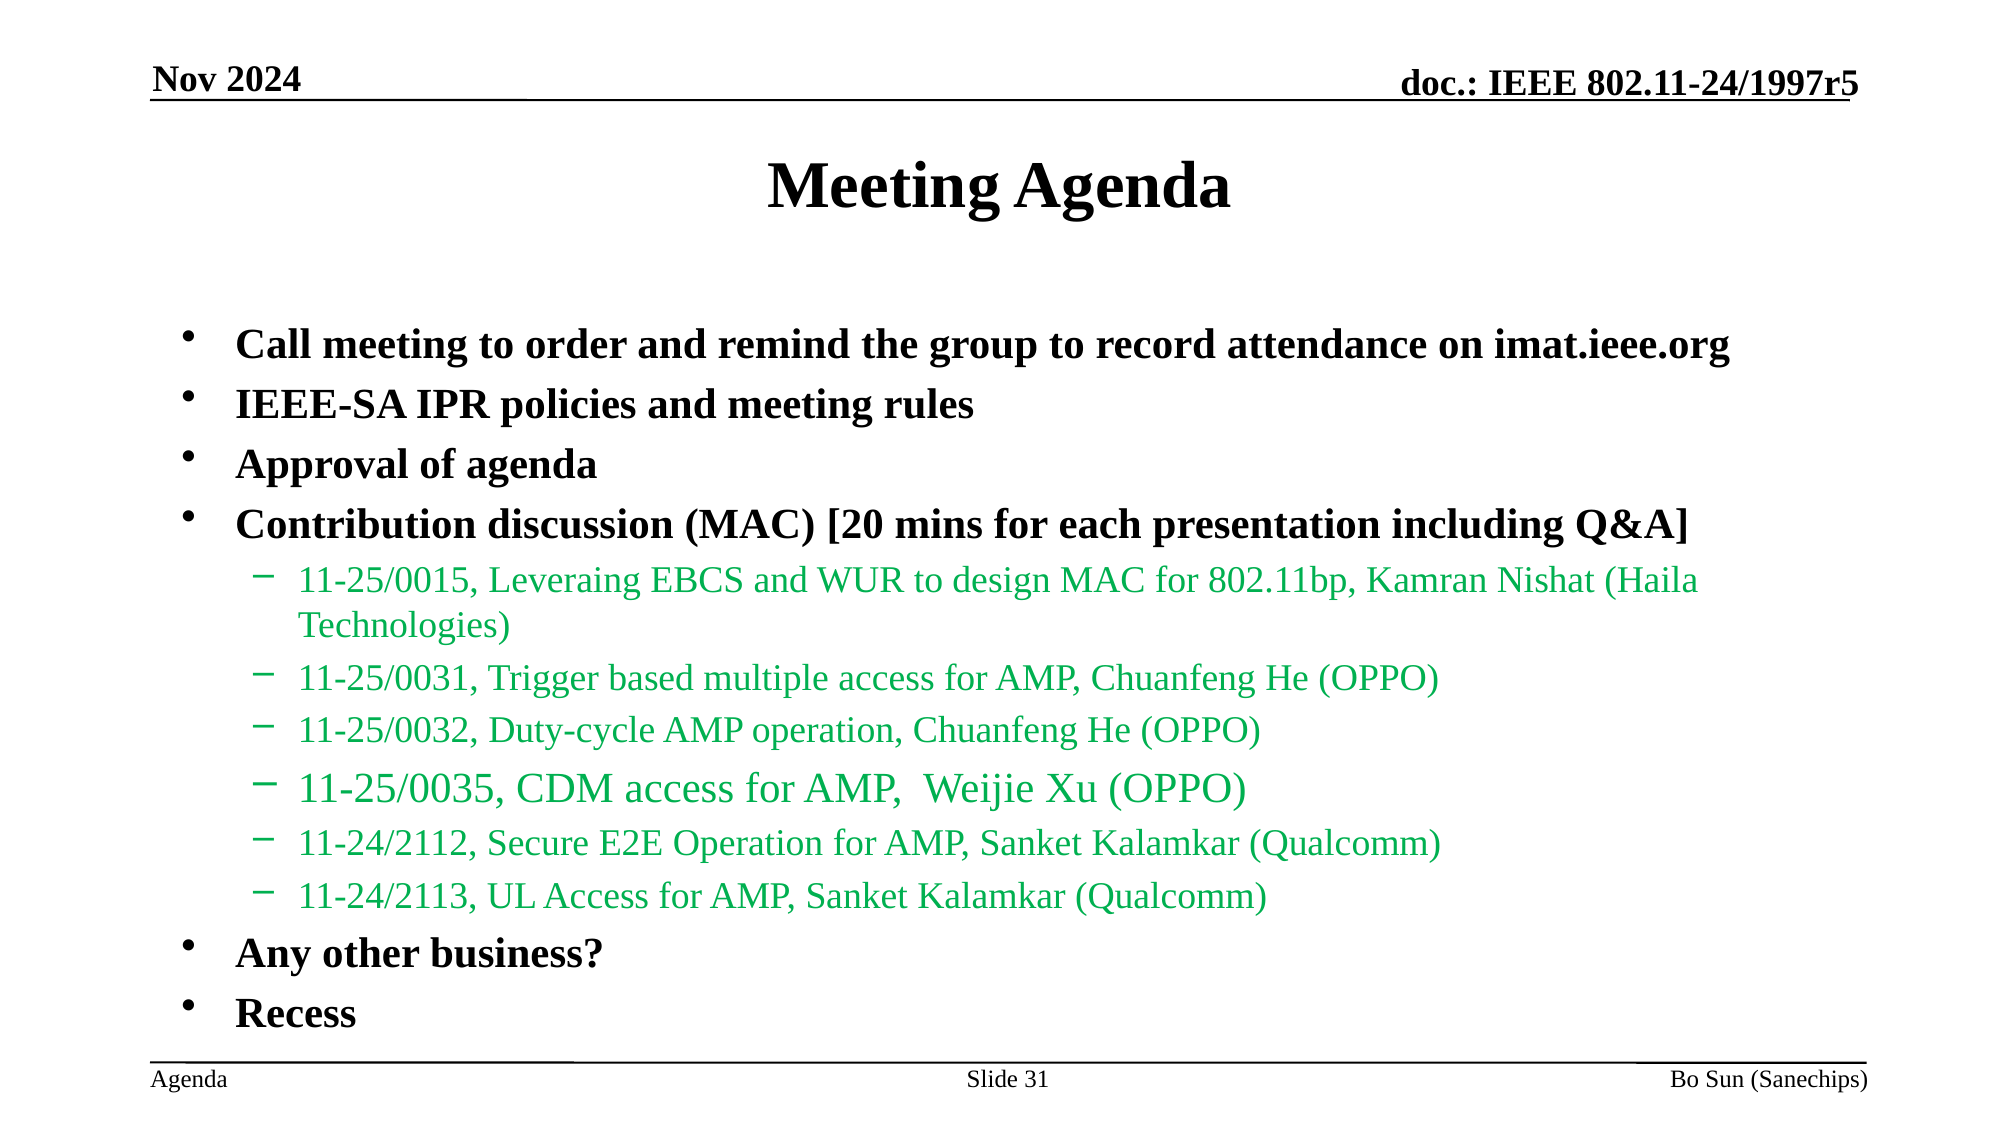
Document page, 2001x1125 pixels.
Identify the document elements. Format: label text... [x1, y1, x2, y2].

footer Bo Sun (Sanechips) [1171, 1061, 1869, 1093]
text_box Call meeting to order and remind the group to record attendance on imat.ieee.org IEEE-SA IPR policies and meeting rules Approval of agenda Contribution discussion (MAC) [20 mins for each presentation including Q&A] 11-25/0015, Leveraing EBCS and WUR to design MAC for 802.11bp, Kamran Nishat (Haila Technologies) 11-25/0031, Trigger based multiple access for AMP, Chuanfeng He (OPPO) 11-25/0032, Duty-cycle AMP operation, Chuanfeng He (OPPO) 11-25/0035, CDM access for AMP, Weijie Xu (OPPO) 11-24/2112, Secure E2E Operation for AMP, Sanket Kalamkar (Qualcomm) 11-24/2113, UL Access for AMP, Sanket Kalamkar (Qualcomm) Any other business? Recess [166, 308, 1900, 1050]
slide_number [152, 54, 563, 100]
text_box Meeting Agenda [362, 99, 1638, 262]
slide_number Slide [949, 1061, 1067, 1123]
